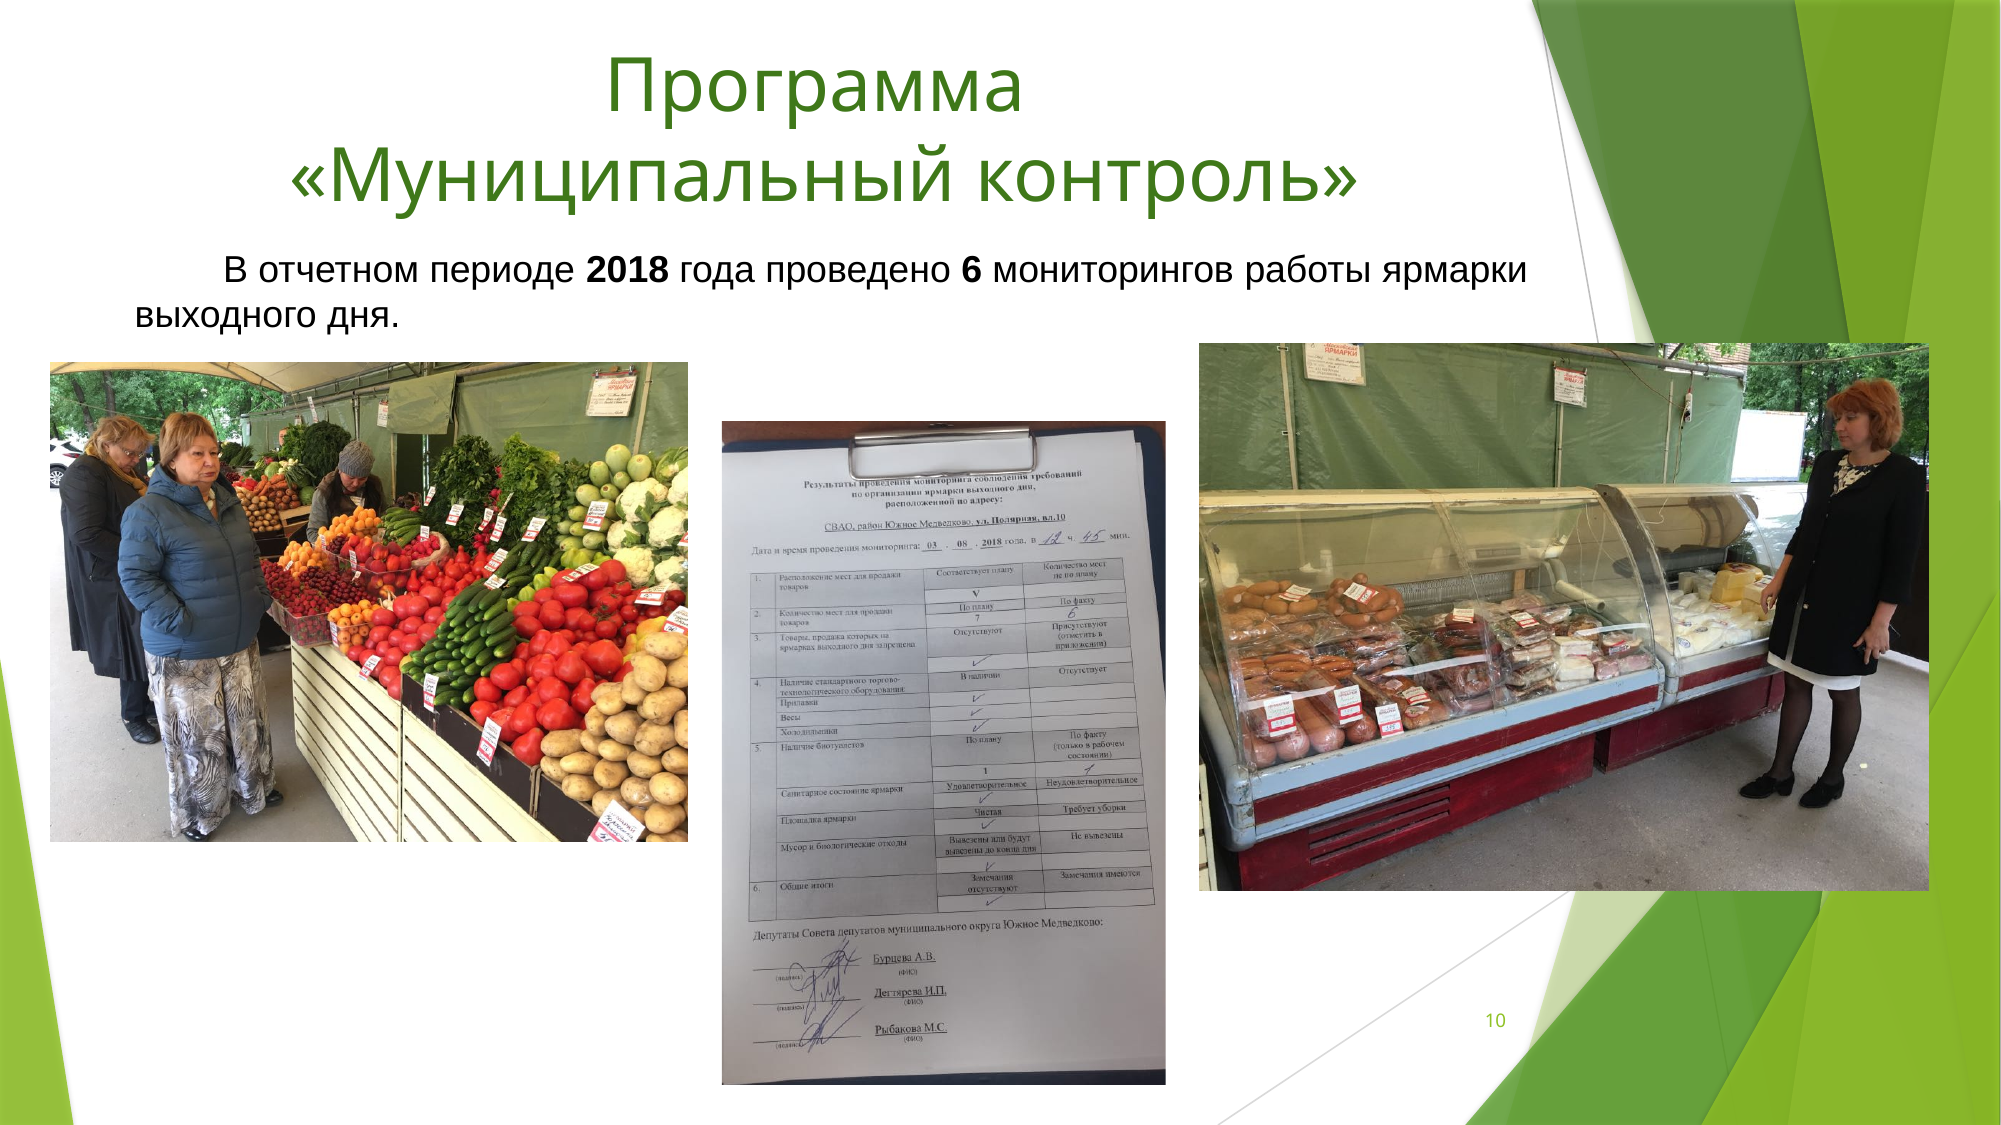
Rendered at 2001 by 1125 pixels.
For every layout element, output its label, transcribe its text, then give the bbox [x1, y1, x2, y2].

title Программа «Муниципальный контроль» [119, 29, 1531, 179]
picture [1198, 343, 1929, 891]
slide_number 10 [1409, 991, 1522, 1051]
text_box В отчетном периоде 2018 года проведено 6 мониторингов работы ярмарки выходного дня. [119, 237, 1548, 343]
picture [721, 420, 1167, 1085]
picture [49, 362, 689, 842]
